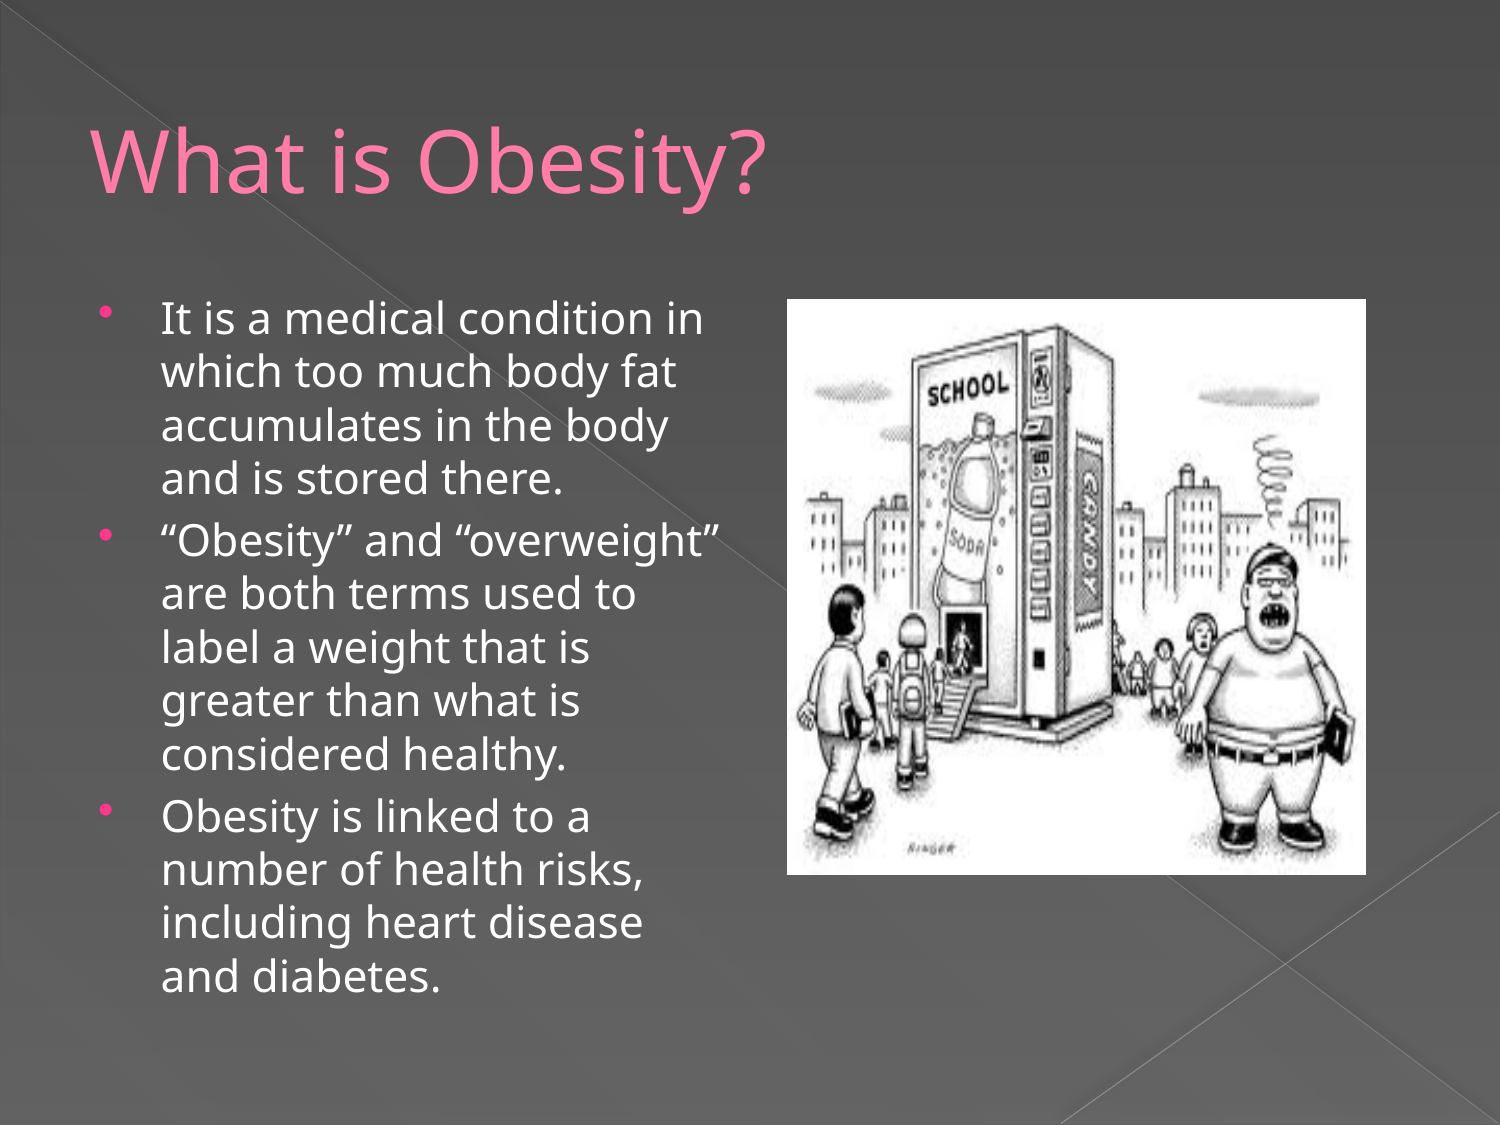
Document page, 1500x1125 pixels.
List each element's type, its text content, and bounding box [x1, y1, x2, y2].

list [787, 299, 1366, 876]
list It is a medical condition in which too much body fat accumulates in the body and is stored there. “Obesity” and “overweight” are both terms used to label a weight that is greater than what is considered healthy. Obesity is linked to a number of health risks, including heart disease and diabetes. [75, 282, 738, 1025]
title What is Obesity? [75, 43, 1425, 274]
